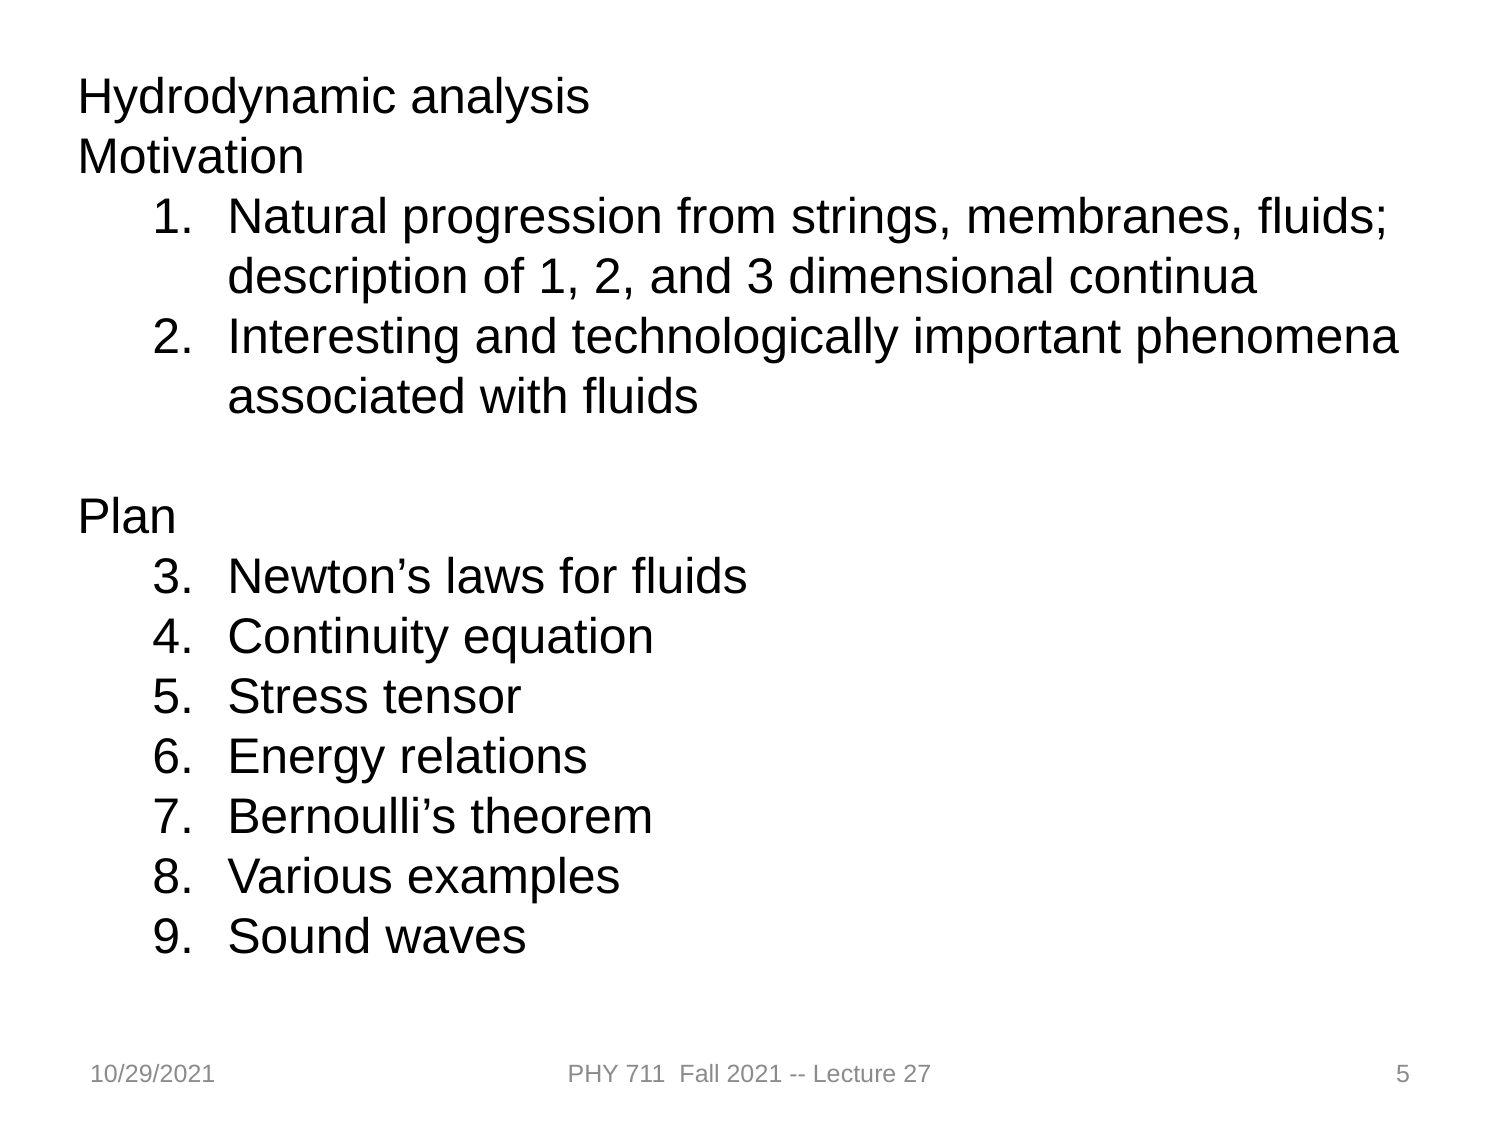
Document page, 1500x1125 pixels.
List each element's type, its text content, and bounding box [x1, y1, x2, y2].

footer PHY 711 Fall 2021 -- Lecture 27 [512, 1042, 988, 1103]
text_box Hydrodynamic analysis Motivation Natural progression from strings, membranes, fluids; description of 1, 2, and 3 dimensional continua Interesting and technologically important phenomena associated with fluids Plan Newton’s laws for fluids Continuity equation Stress tensor Energy relations Bernoulli’s theorem Various examples Sound waves [62, 56, 1463, 972]
slide_number 5 [1074, 1042, 1425, 1103]
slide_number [75, 1042, 425, 1103]
